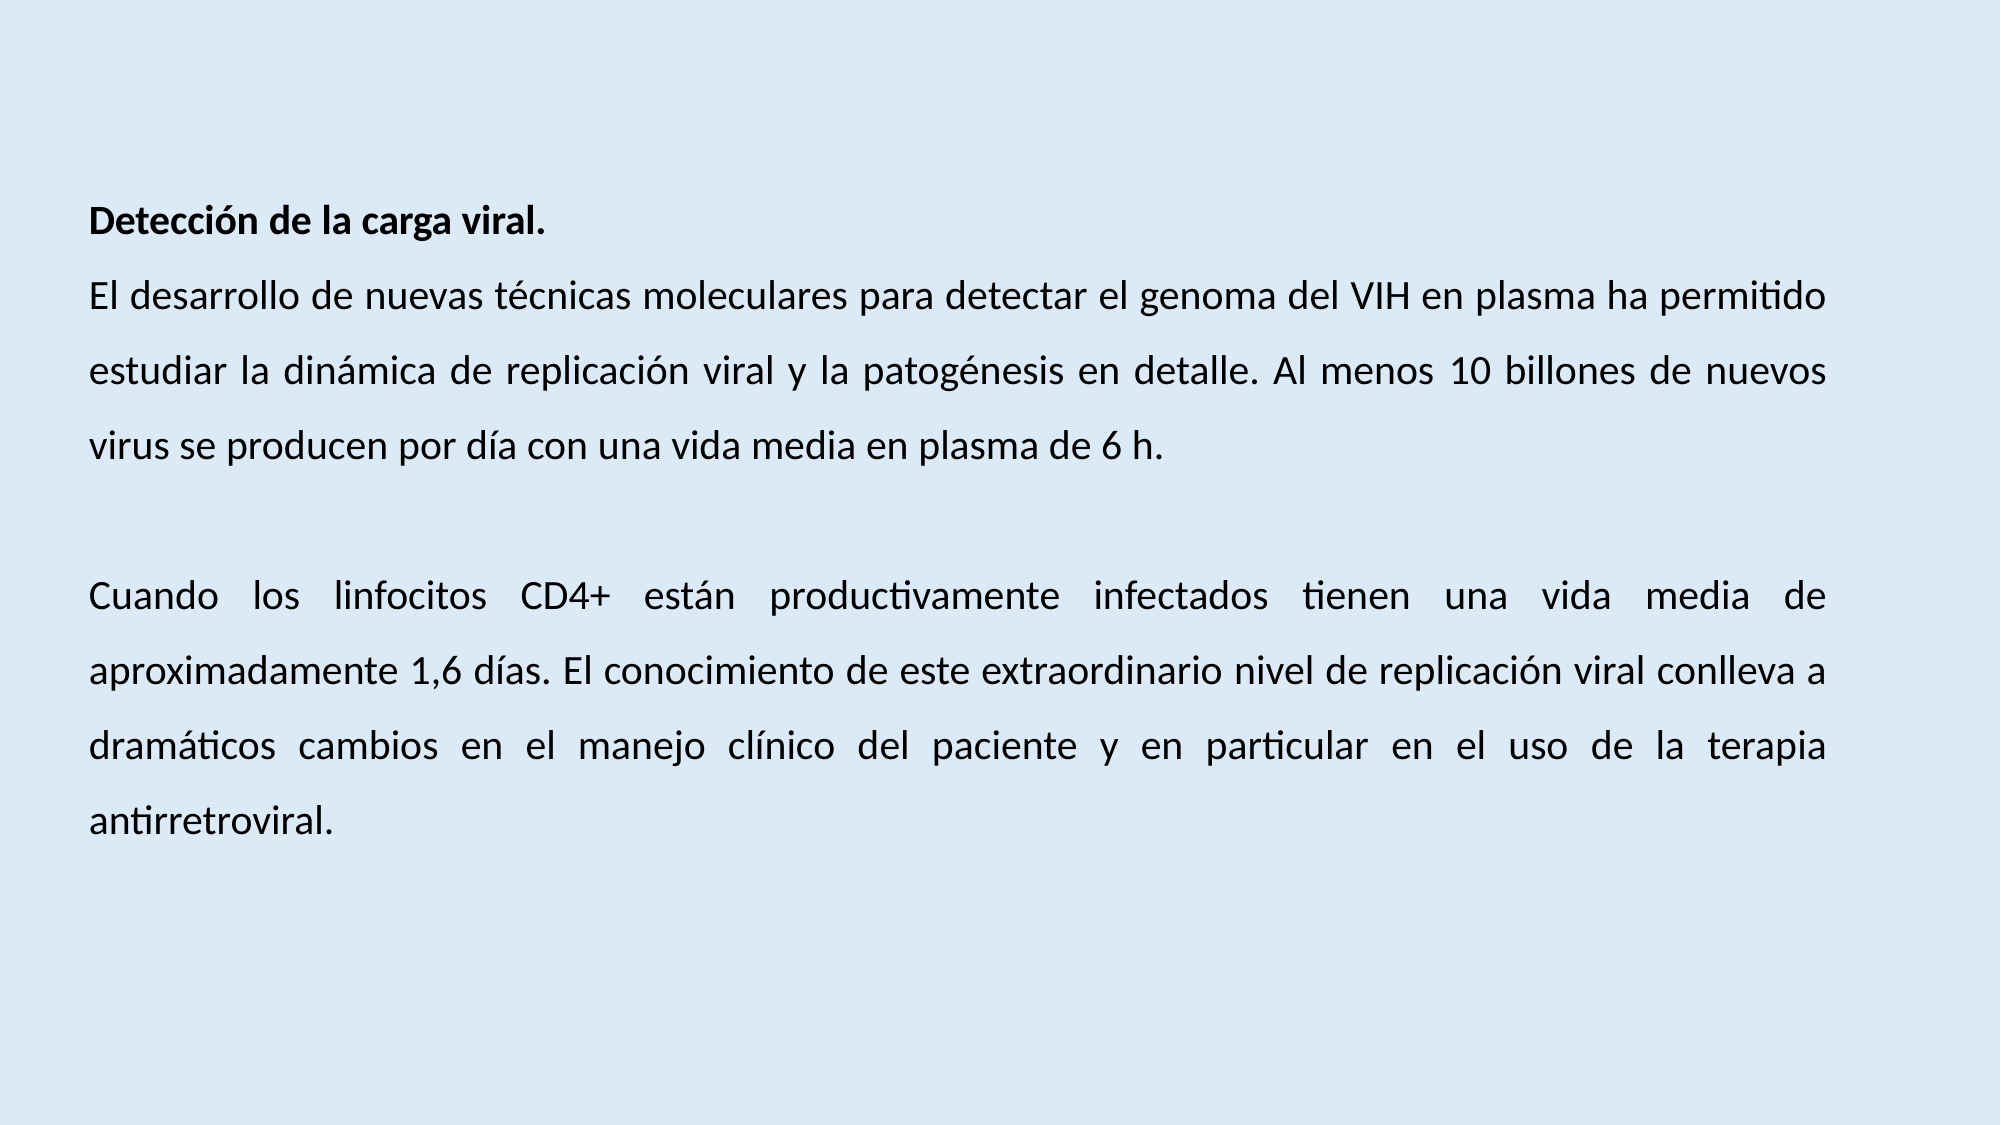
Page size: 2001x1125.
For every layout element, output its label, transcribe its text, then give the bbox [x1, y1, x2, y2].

text_box Detección de la carga viral. El desarrollo de nuevas técnicas moleculares para detectar el genoma del VIH en plasma ha permitido estudiar la dinámica de replicación viral y la patogénesis en detalle. Al menos 10 billones de nuevos virus se producen por día con una vida media en plasma de 6 h. Cuando los linfocitos CD4+ están productivamente infectados tienen una vida media de aproximadamente 1,6 días. El conocimiento de este extraordinario nivel de replicación viral conlleva a dramáticos cambios en el manejo clínico del paciente y en particular en el uso de la terapia antirretroviral. [74, 160, 1954, 851]
